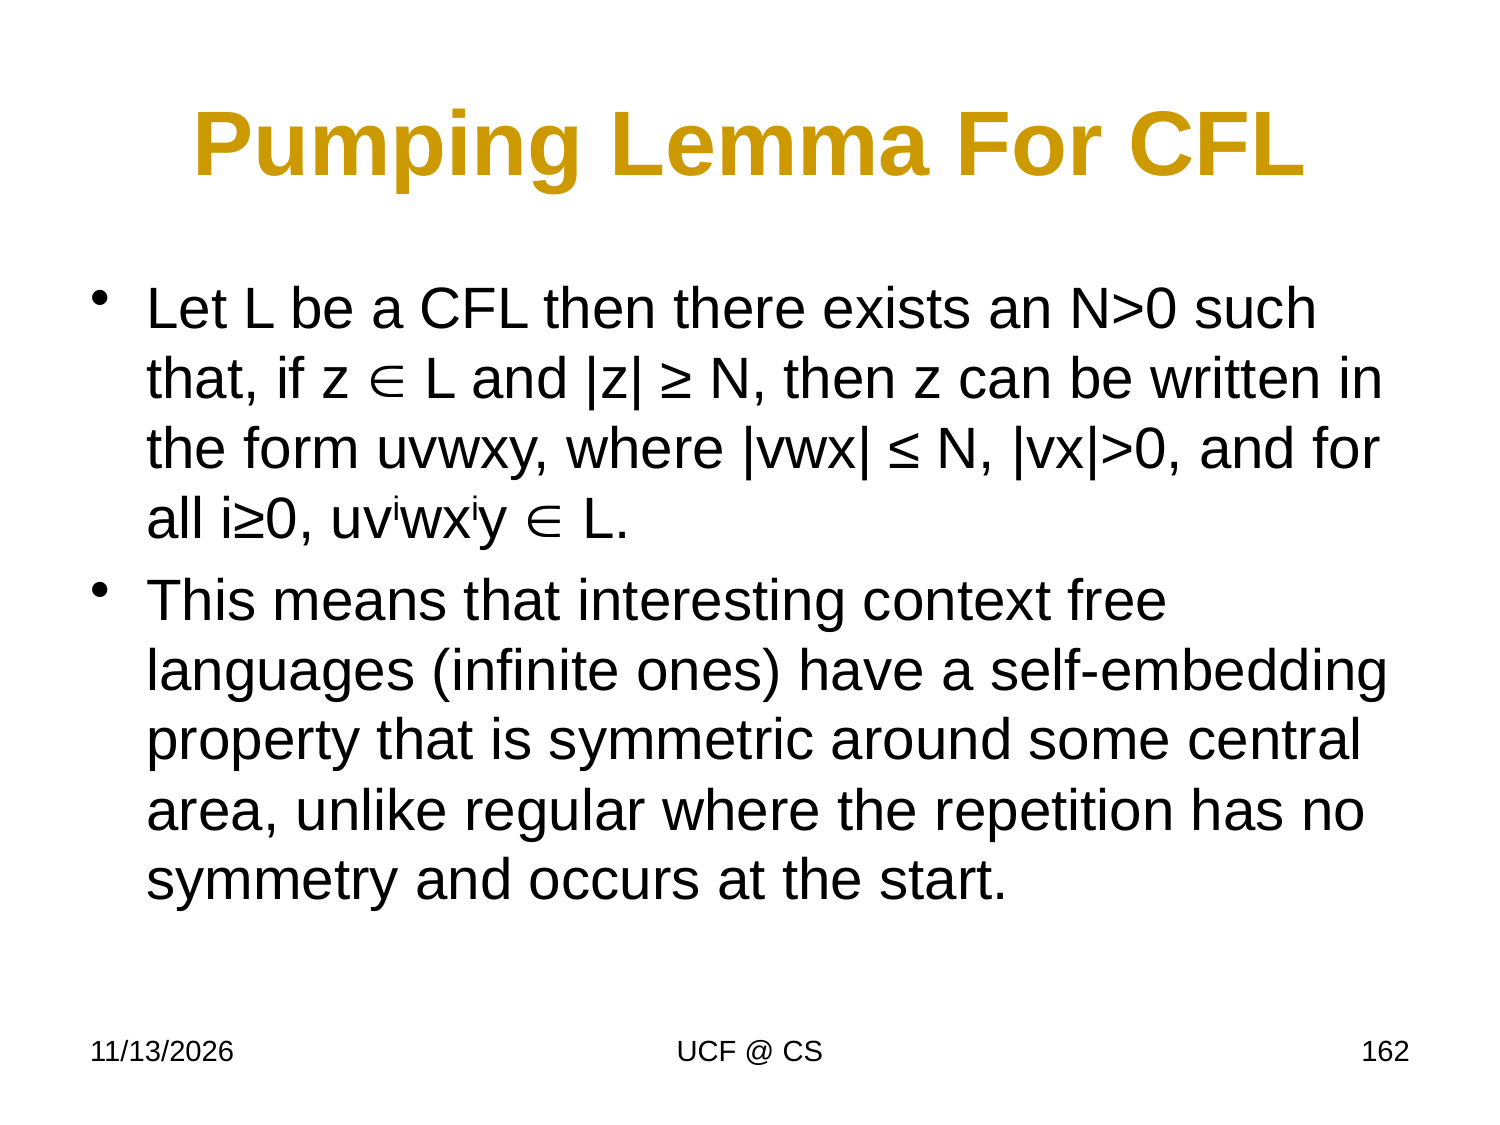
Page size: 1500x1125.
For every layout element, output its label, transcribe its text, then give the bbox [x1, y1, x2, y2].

title Pumping Lemma For CFL [75, 45, 1425, 233]
list Let L be a CFL then there exists an N>0 such that, if z  L and |z| ≥ N, then z can be written in the form uvwxy, where |vwx| ≤ N, |vx|>0, and for all i≥0, uviwxiy  L. This means that interesting context free languages (infinite ones) have a self-embedding property that is symmetric around some central area, unlike regular where the repetition has no symmetry and occurs at the start. [75, 262, 1425, 1005]
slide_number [74, 1024, 426, 1103]
footer UCF @ CS [512, 1024, 988, 1103]
slide_number 162 [1074, 1024, 1426, 1103]
